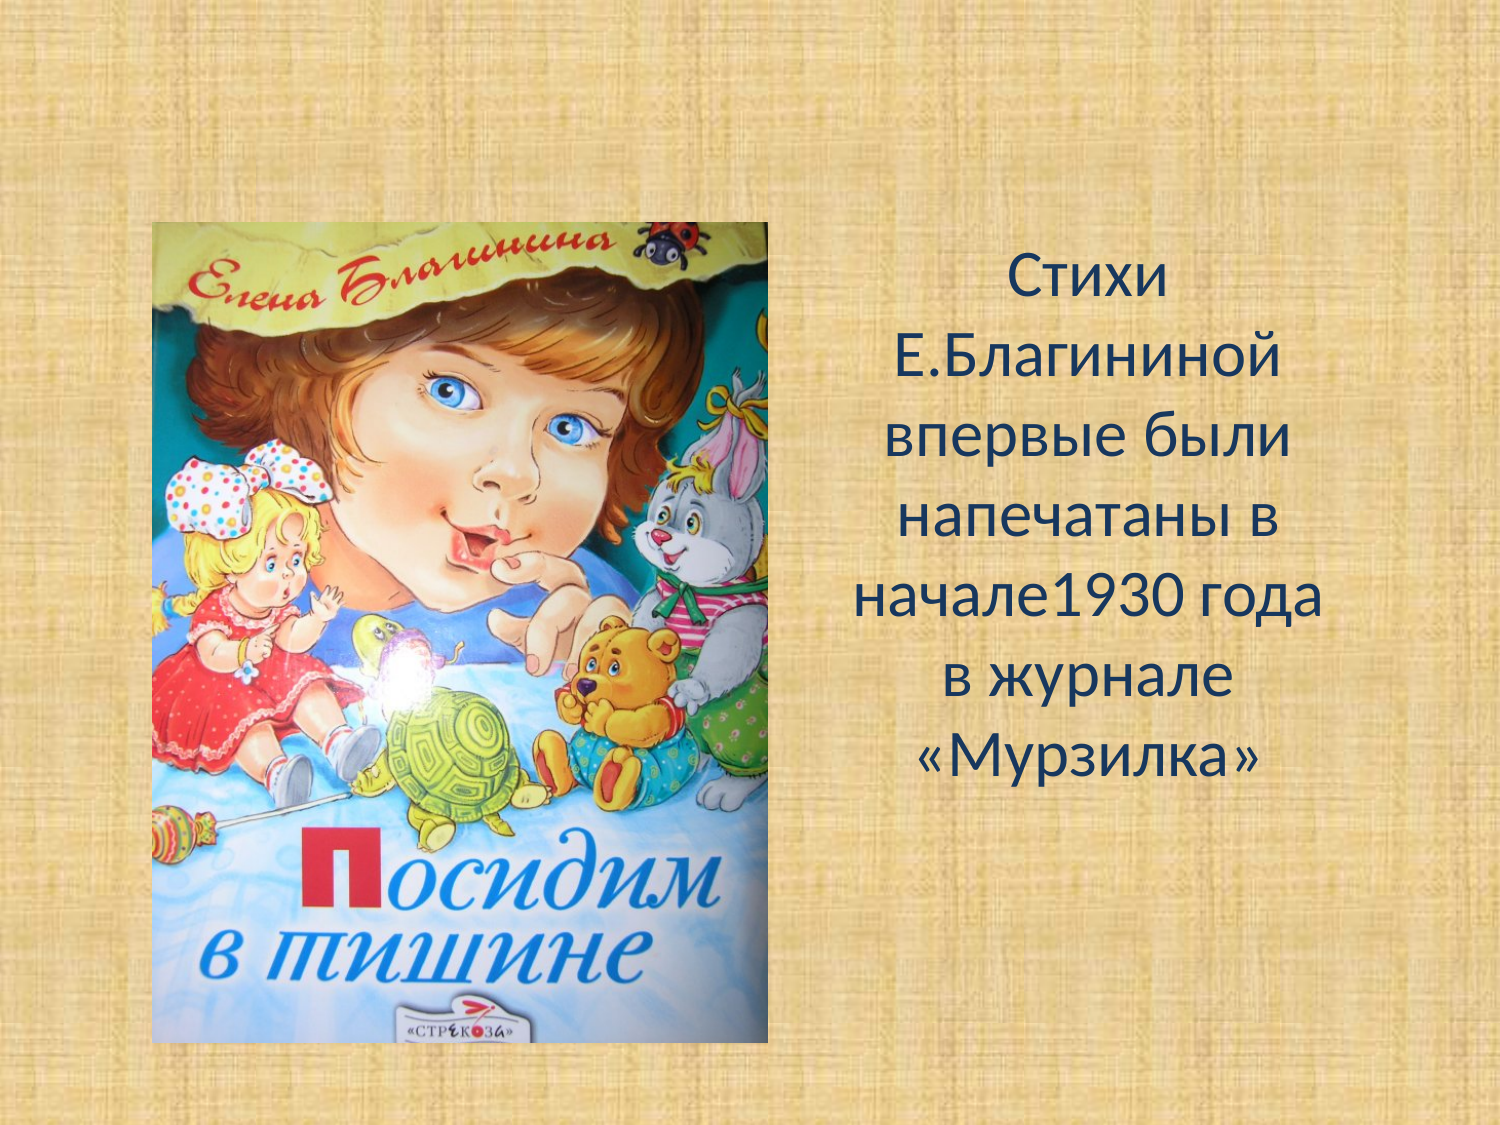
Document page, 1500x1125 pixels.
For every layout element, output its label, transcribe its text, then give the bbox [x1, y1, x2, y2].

picture [0, 0, 1500, 1125]
text_box Стихи Е.Благининой впервые были напечатаны в начале1930 года в журнале «Мурзилка» [820, 222, 1357, 798]
